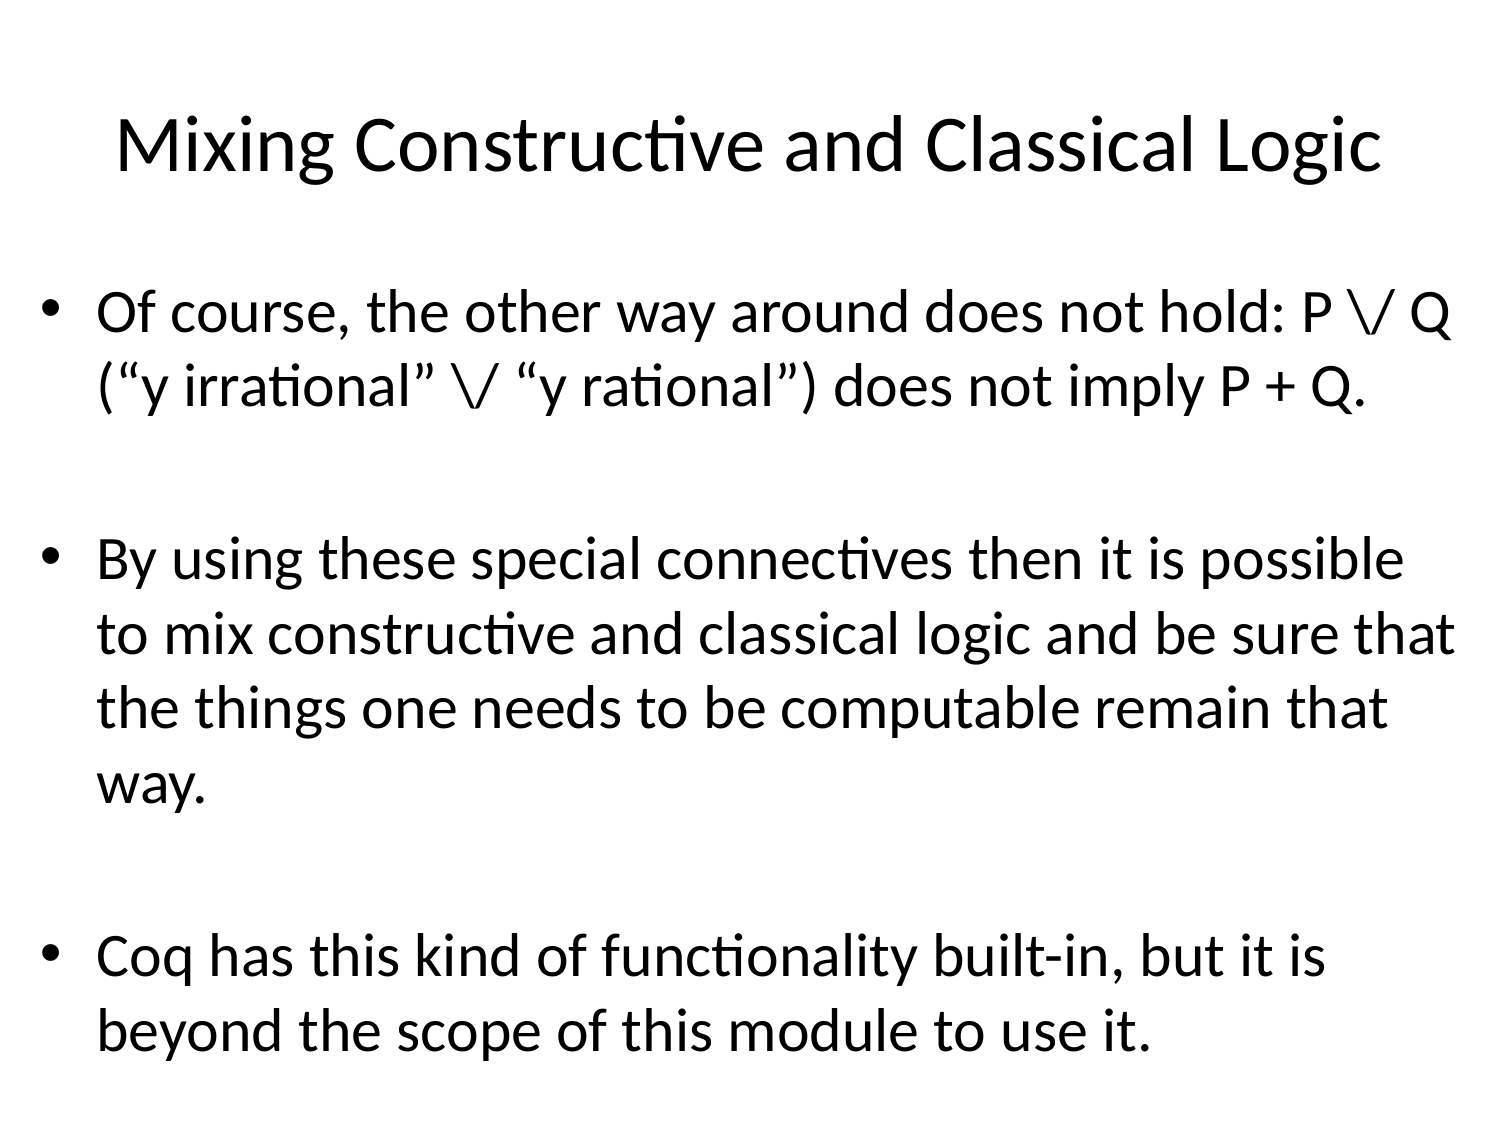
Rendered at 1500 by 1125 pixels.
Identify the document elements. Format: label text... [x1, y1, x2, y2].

list Of course, the other way around does not hold: P \/ Q (“y irrational” \/ “y rational”) does not imply P + Q. By using these special connectives then it is possible to mix constructive and classical logic and be sure that the things one needs to be computable remain that way. Coq has this kind of functionality built-in, but it is beyond the scope of this module to use it. [24, 262, 1475, 1088]
title Mixing Constructive and Classical Logic [75, 45, 1425, 233]
